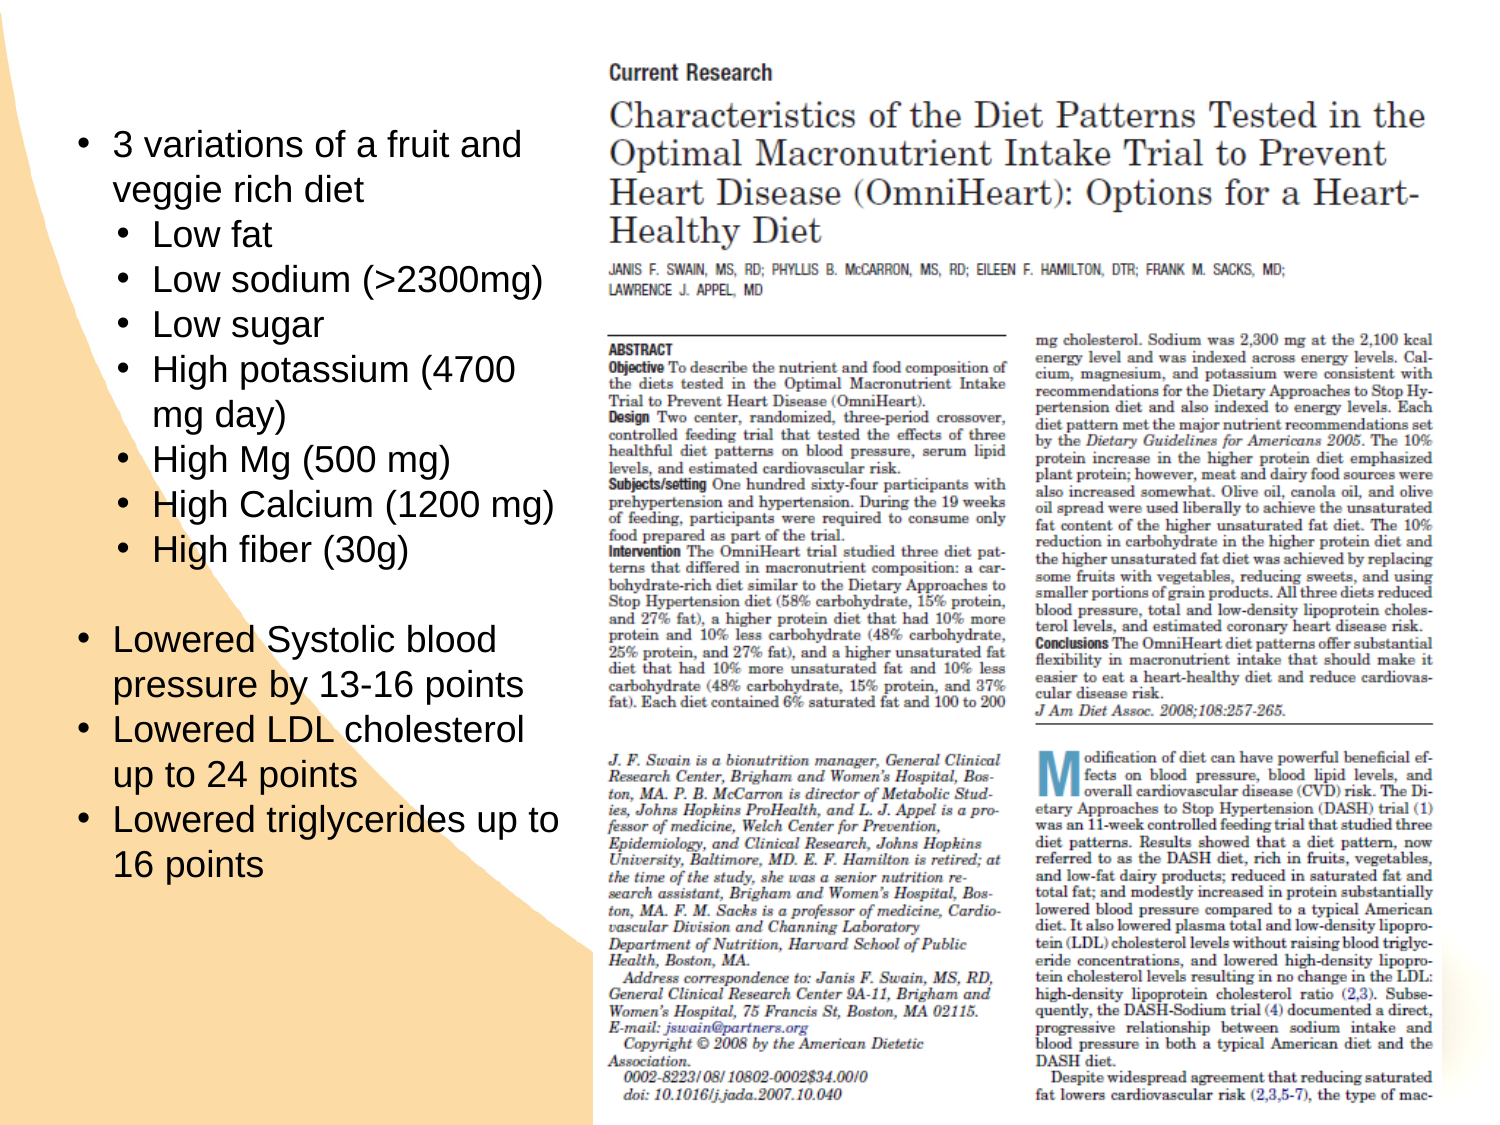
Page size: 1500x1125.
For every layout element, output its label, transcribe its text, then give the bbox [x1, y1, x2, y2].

picture [0, 0, 1500, 1125]
text_box 3 variations of a fruit and veggie rich diet Low fat Low sodium (>2300mg) Low sugar High potassium (4700 mg day) High Mg (500 mg) High Calcium (1200 mg) High fiber (30g) Lowered Systolic blood pressure by 13-16 points Lowered LDL cholesterol up to 24 points Lowered triglycerides up to 16 points [62, 112, 575, 893]
